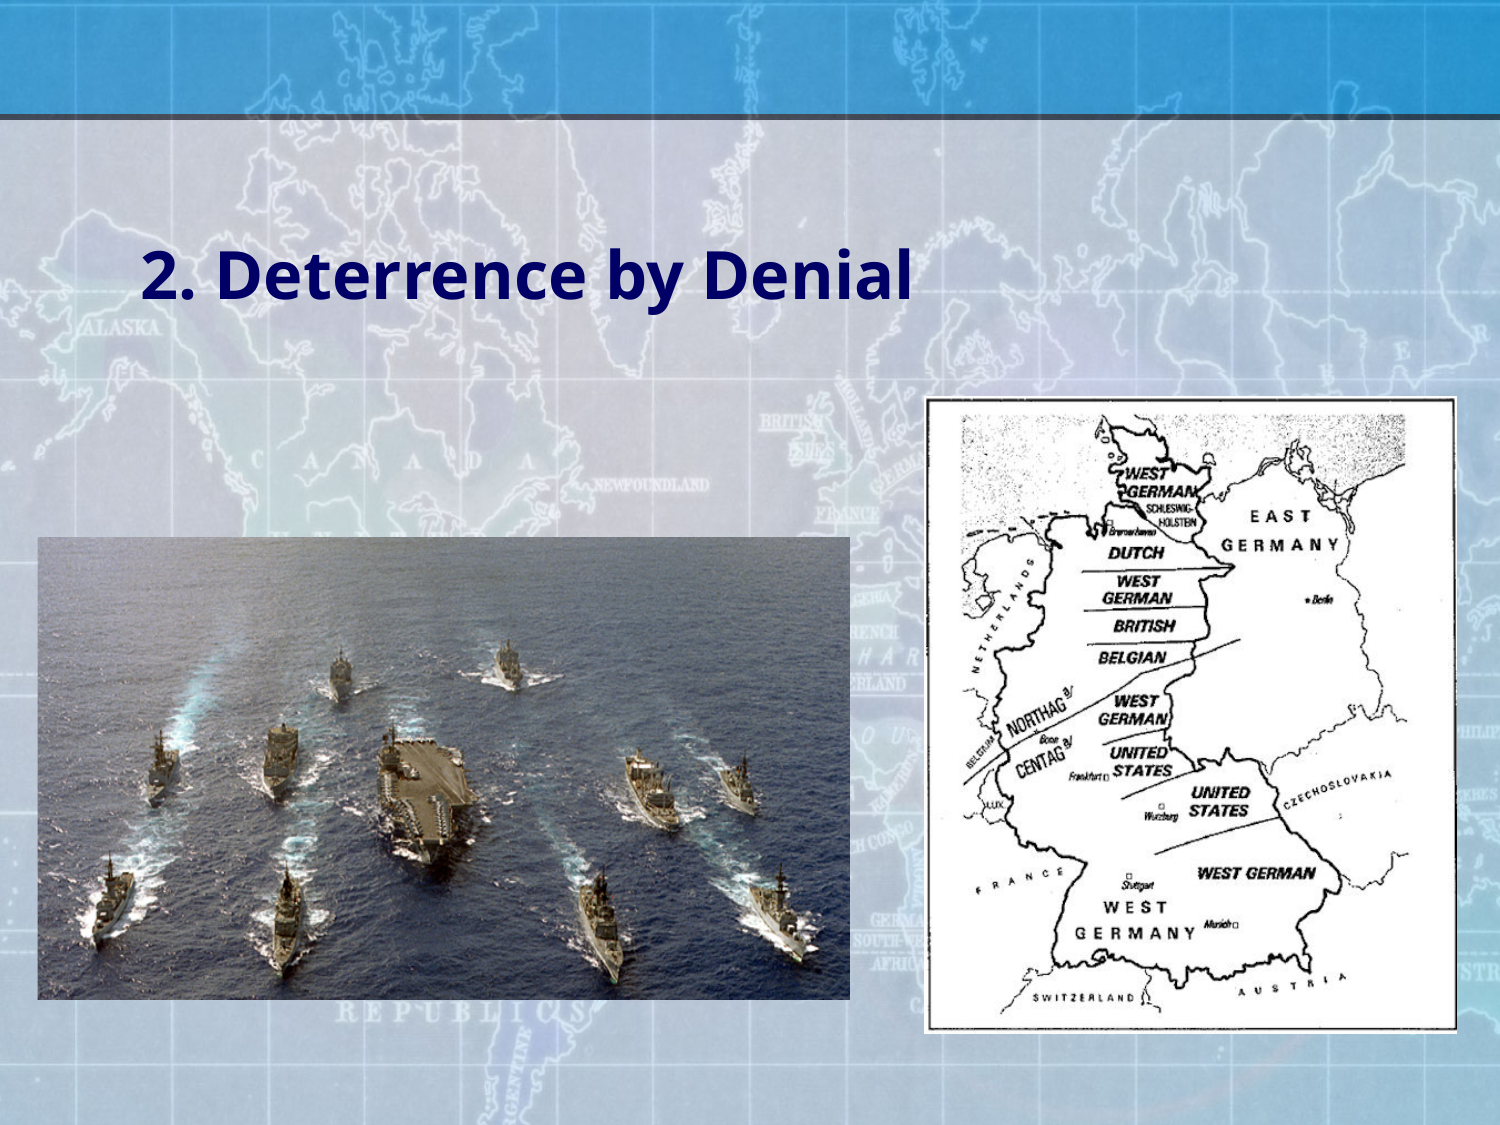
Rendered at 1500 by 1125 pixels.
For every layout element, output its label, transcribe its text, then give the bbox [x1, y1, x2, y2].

list 2. Deterrence by Denial [125, 224, 1413, 1038]
picture [0, 0, 1500, 1125]
